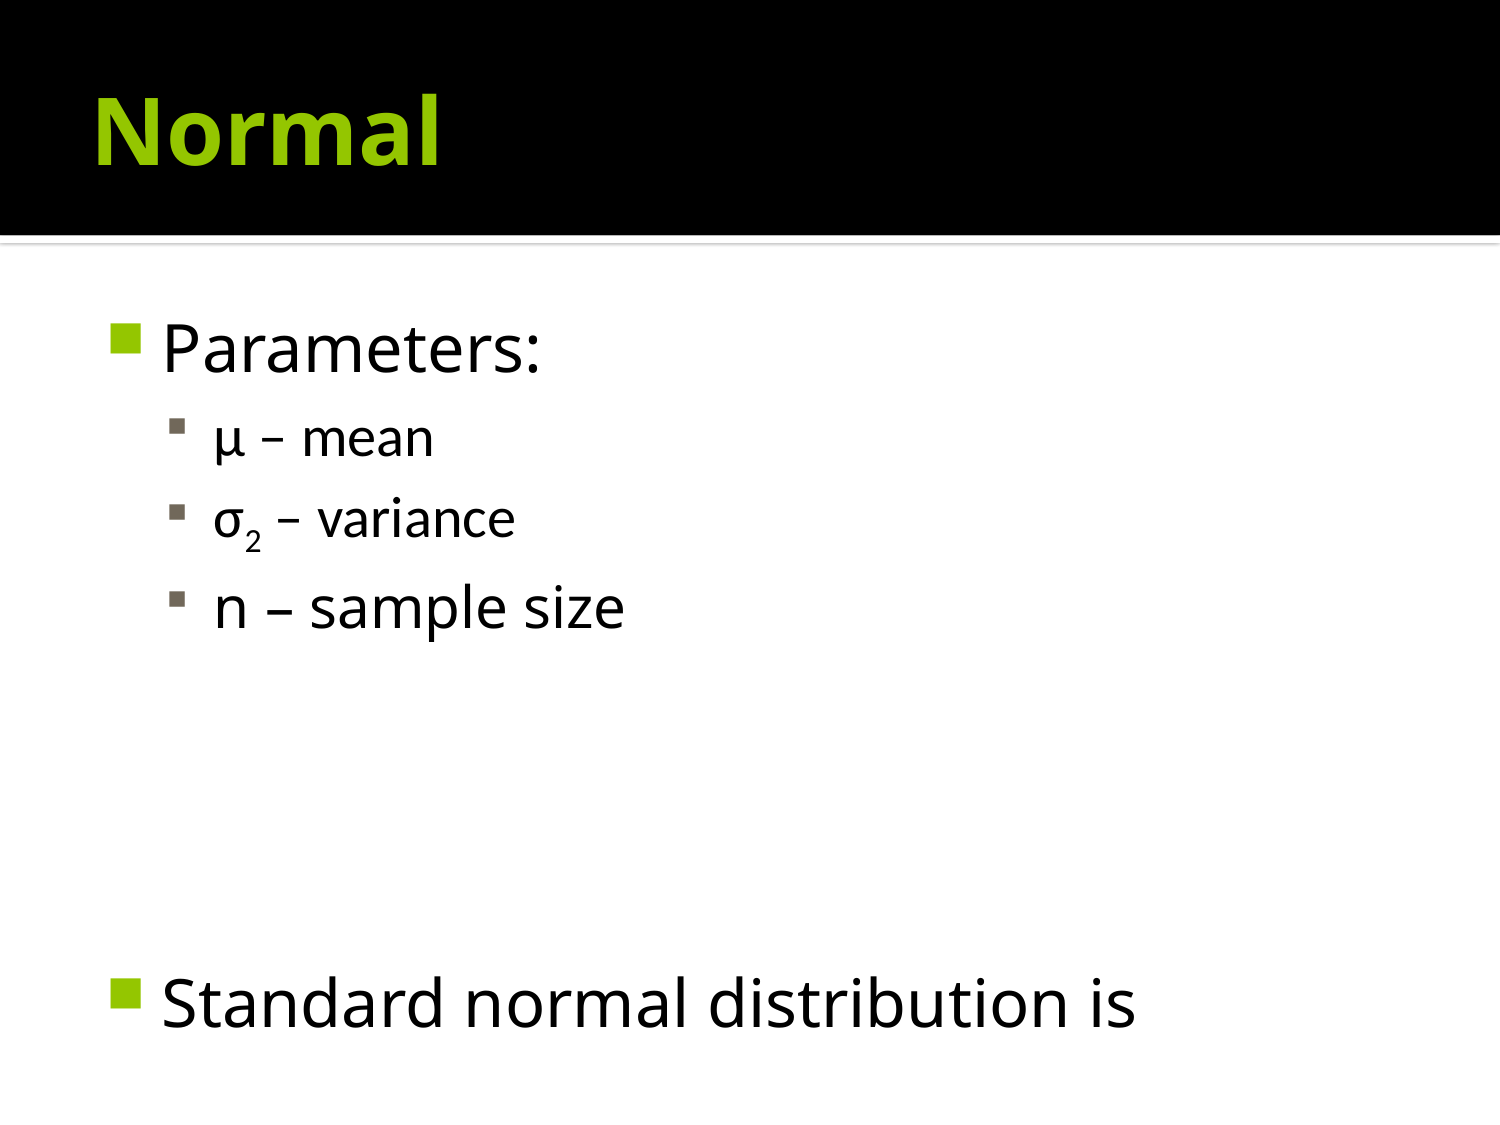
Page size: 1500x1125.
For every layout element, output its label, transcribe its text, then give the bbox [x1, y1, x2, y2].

title Normal [75, 25, 1425, 231]
